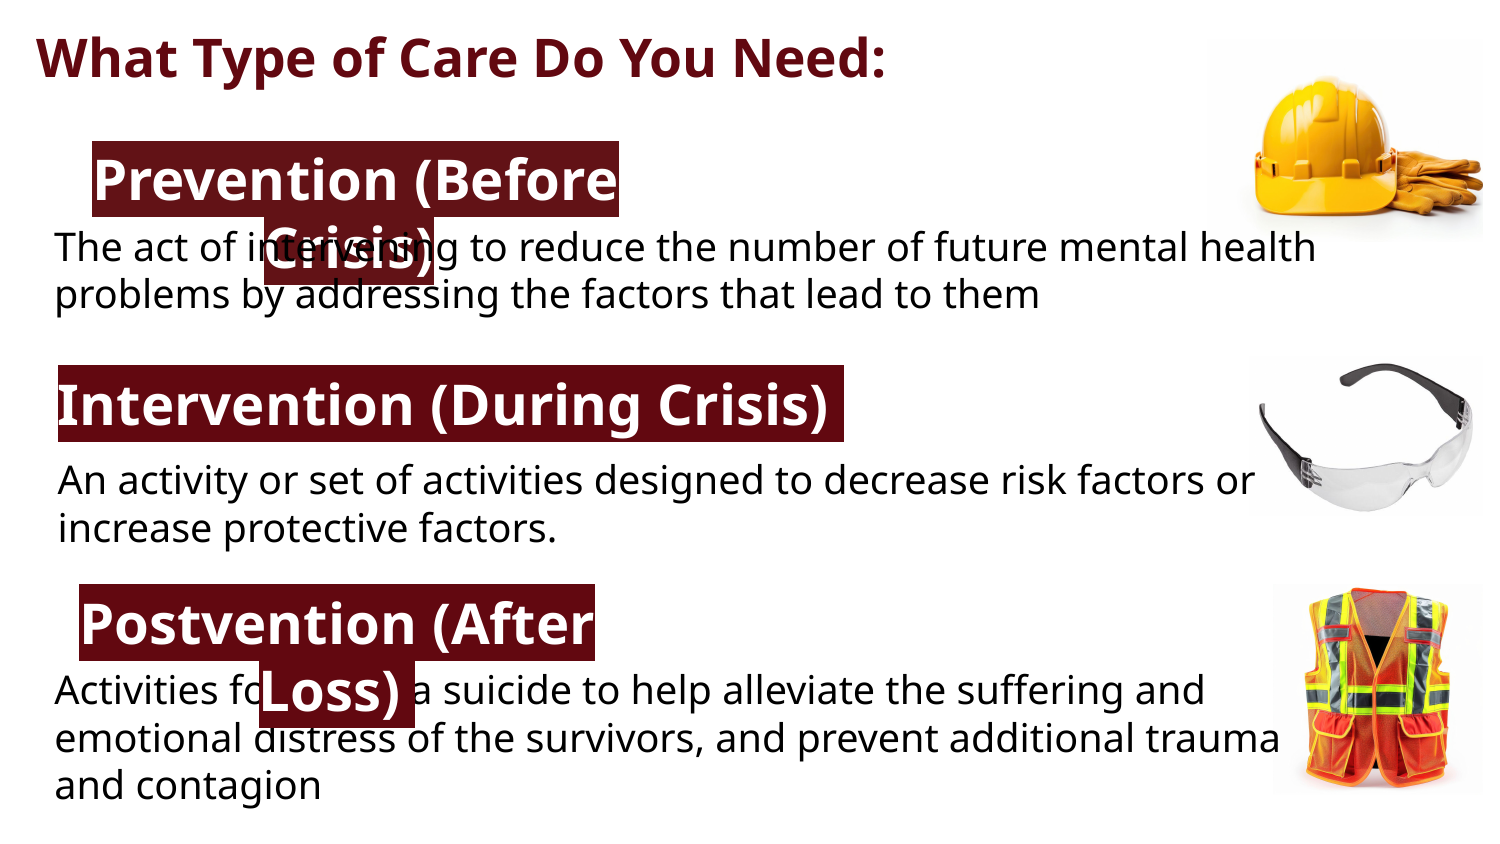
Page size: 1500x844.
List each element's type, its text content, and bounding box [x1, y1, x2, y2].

picture [1207, 25, 1484, 243]
text_box An activity or set of activities designed to decrease risk factors or increase protective factors. [42, 440, 1291, 568]
title What Type of Care Do You Need: [21, 9, 1420, 104]
text_box Intervention (During Crisis) [42, 357, 880, 440]
picture [1273, 584, 1484, 795]
text_box The act of intervening to reduce the number of future mental health problems by addressing the factors that lead to them [39, 206, 1461, 357]
text_box Postvention (After Loss) [12, 573, 662, 739]
picture [1249, 356, 1484, 516]
list Activities following a suicide to help alleviate the suffering and emotional distress of the survivors, and prevent additional trauma and contagion [39, 650, 1321, 844]
text_box Prevention (Before Crisis) [12, 129, 698, 232]
